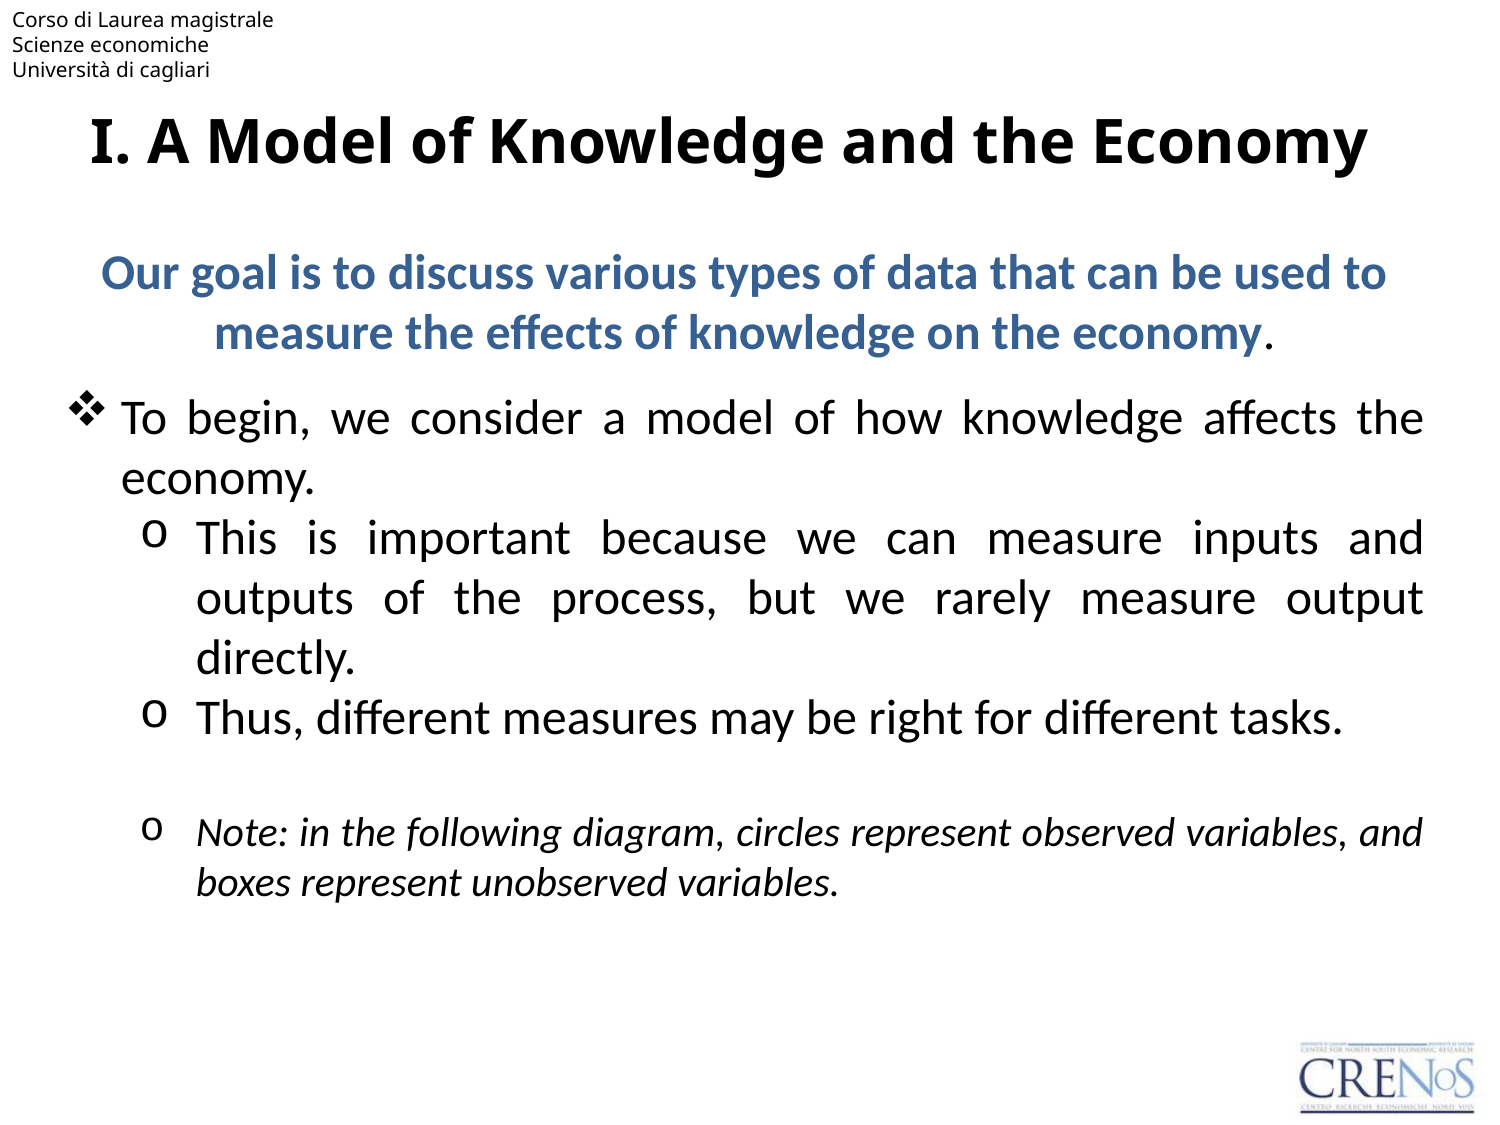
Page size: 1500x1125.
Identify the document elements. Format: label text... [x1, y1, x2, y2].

title I. A Model of Knowledge and the Economy [87, 101, 1425, 239]
picture [1287, 1024, 1500, 1125]
text_box Our goal is to discuss various types of data that can be used to measure the effects of knowledge on the economy. To begin, we consider a model of how knowledge affects the economy. This is important because we can measure inputs and outputs of the process, but we rarely measure output directly. Thus, different measures may be right for different tasks. Note: in the following diagram, circles represent observed variables, and boxes represent unobserved variables. [62, 239, 1425, 965]
